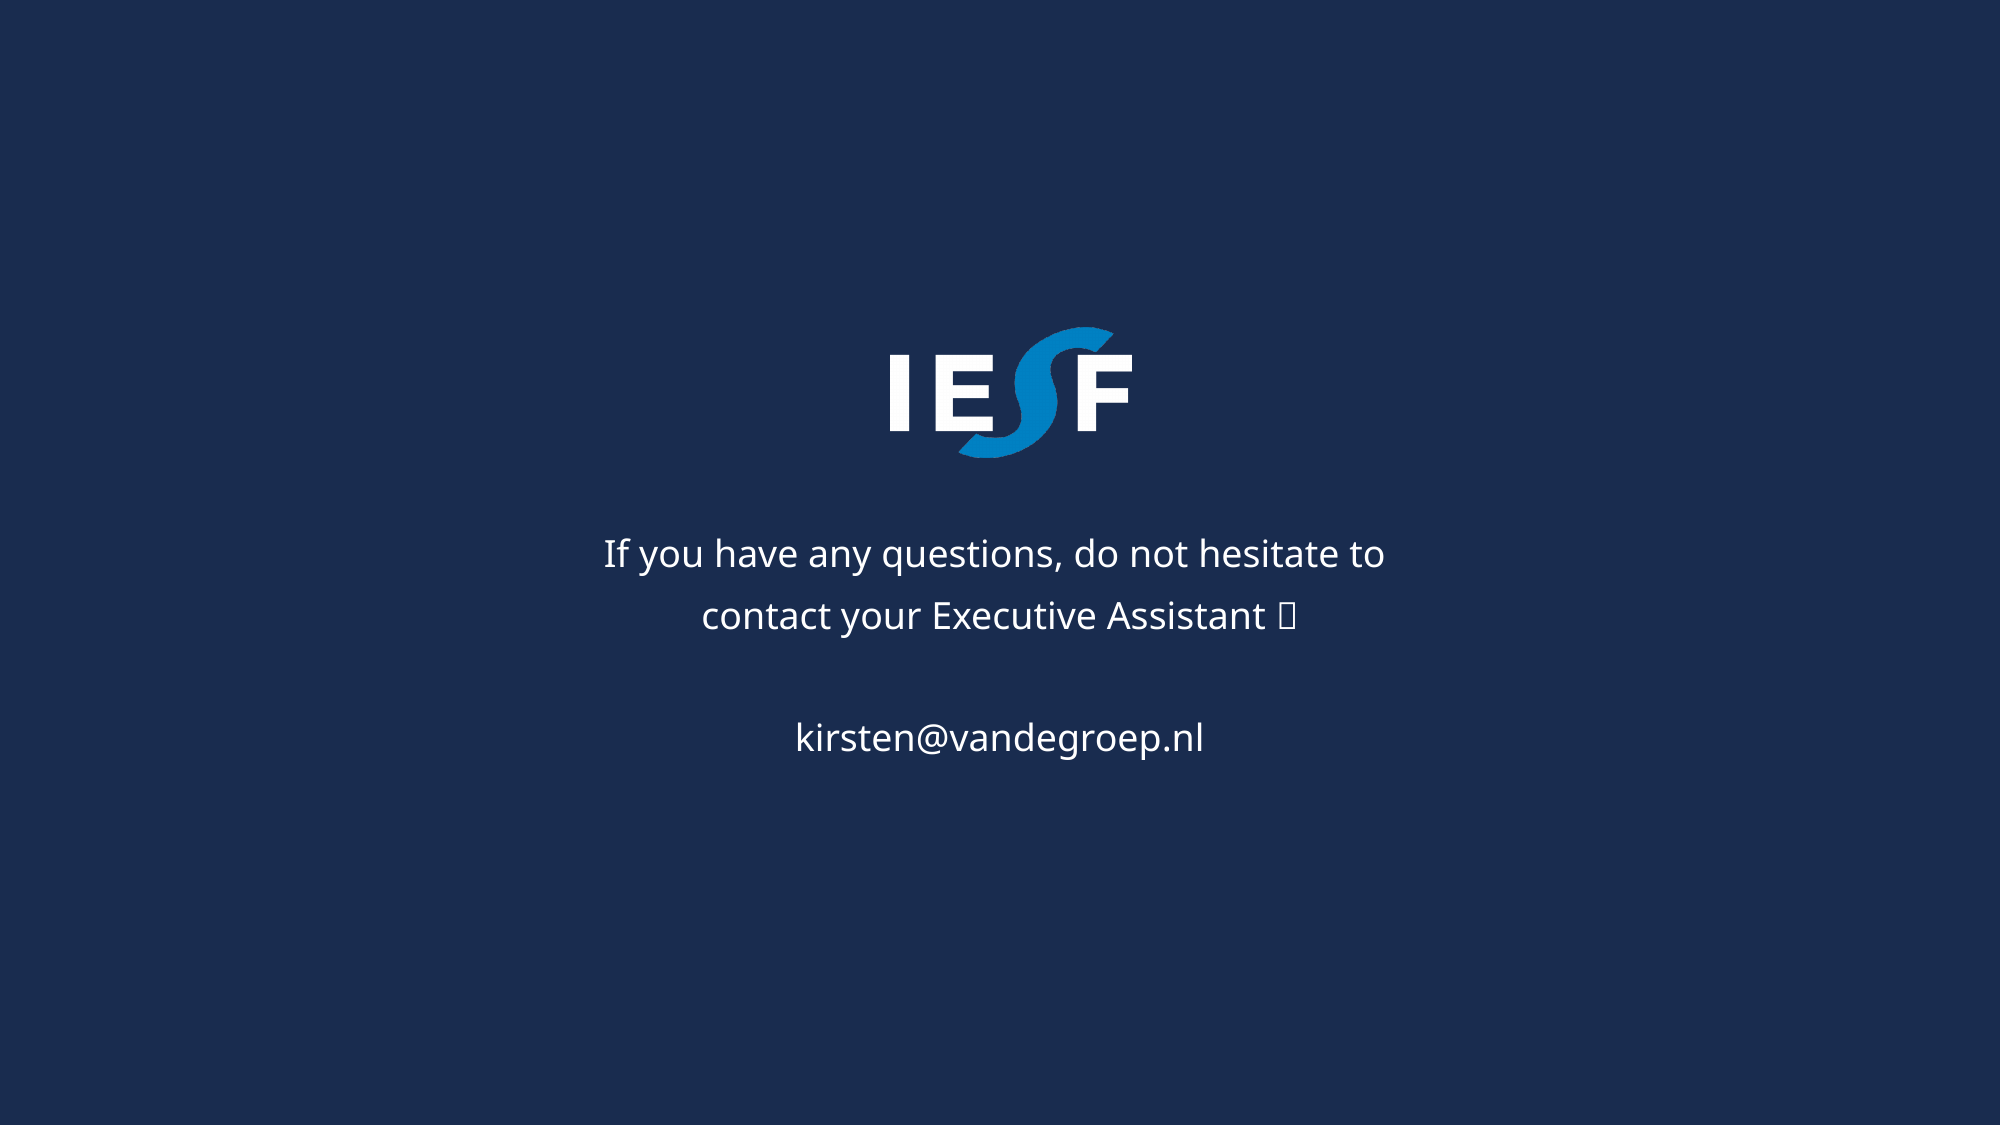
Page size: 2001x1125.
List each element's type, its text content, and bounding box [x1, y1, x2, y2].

picture [890, 327, 1132, 459]
subtitle If you have any questions, do not hesitate to contact your Executive Assistant  kirsten@vandegroep.nl [0, 527, 2000, 800]
